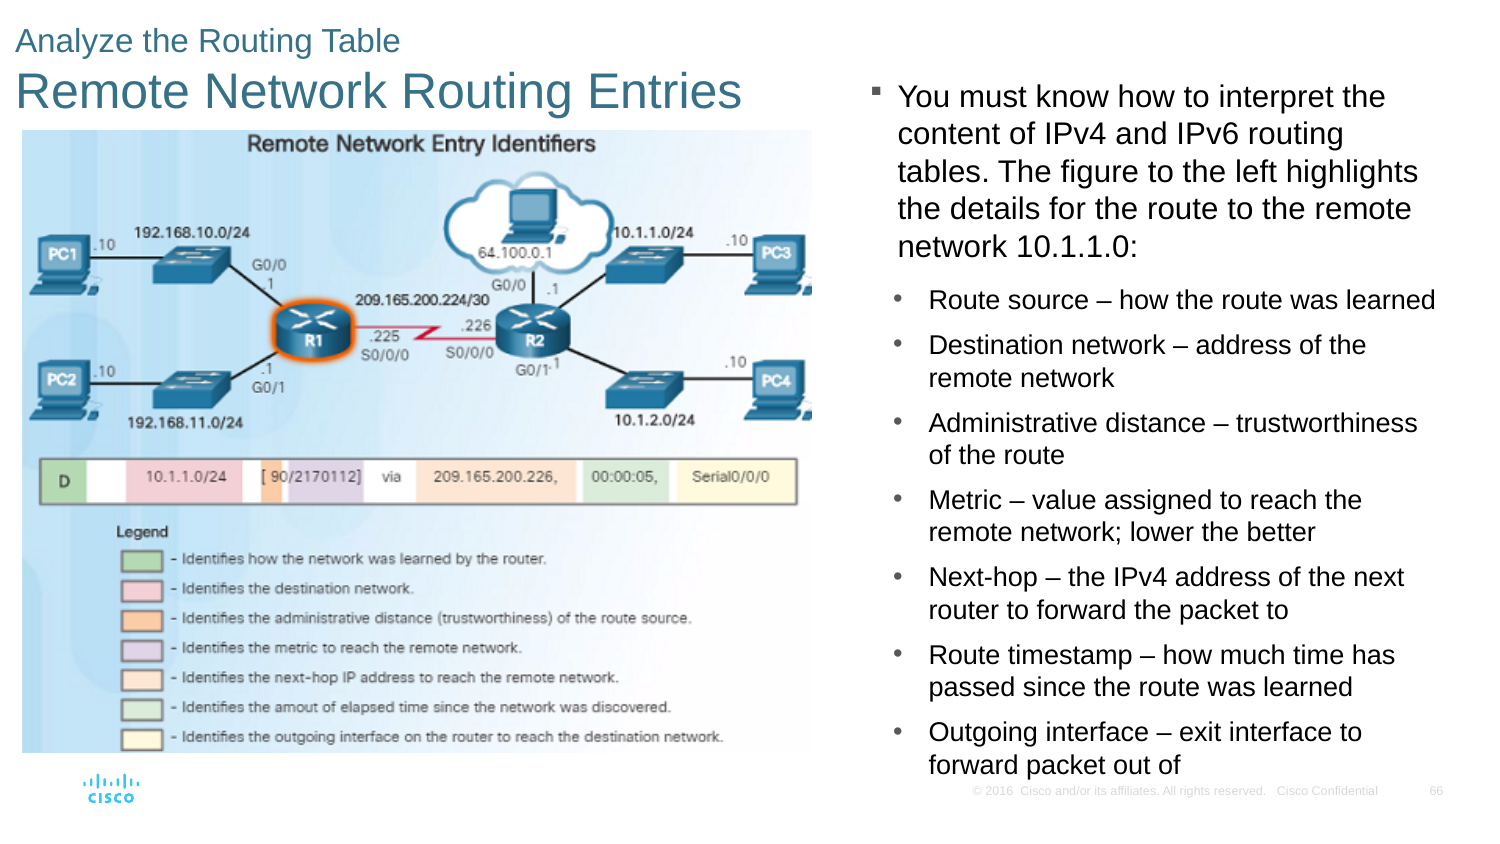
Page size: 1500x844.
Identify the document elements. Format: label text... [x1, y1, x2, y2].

list You must know how to interpret the content of IPv4 and IPv6 routing tables. The figure to the left highlights the details for the route to the remote network 10.1.1.0: Route source – how the route was learned Destination network – address of the remote network Administrative distance – trustworthiness of the route Metric – value assigned to reach the remote network; lower the better Next-hop – the IPv4 address of the next router to forward the packet to Route timestamp – how much time has passed since the route was learned Outgoing interface – exit interface to forward packet out of [854, 68, 1471, 832]
picture [22, 130, 813, 754]
title Analyze the Routing Table Remote Network Routing Entries [0, 6, 766, 131]
